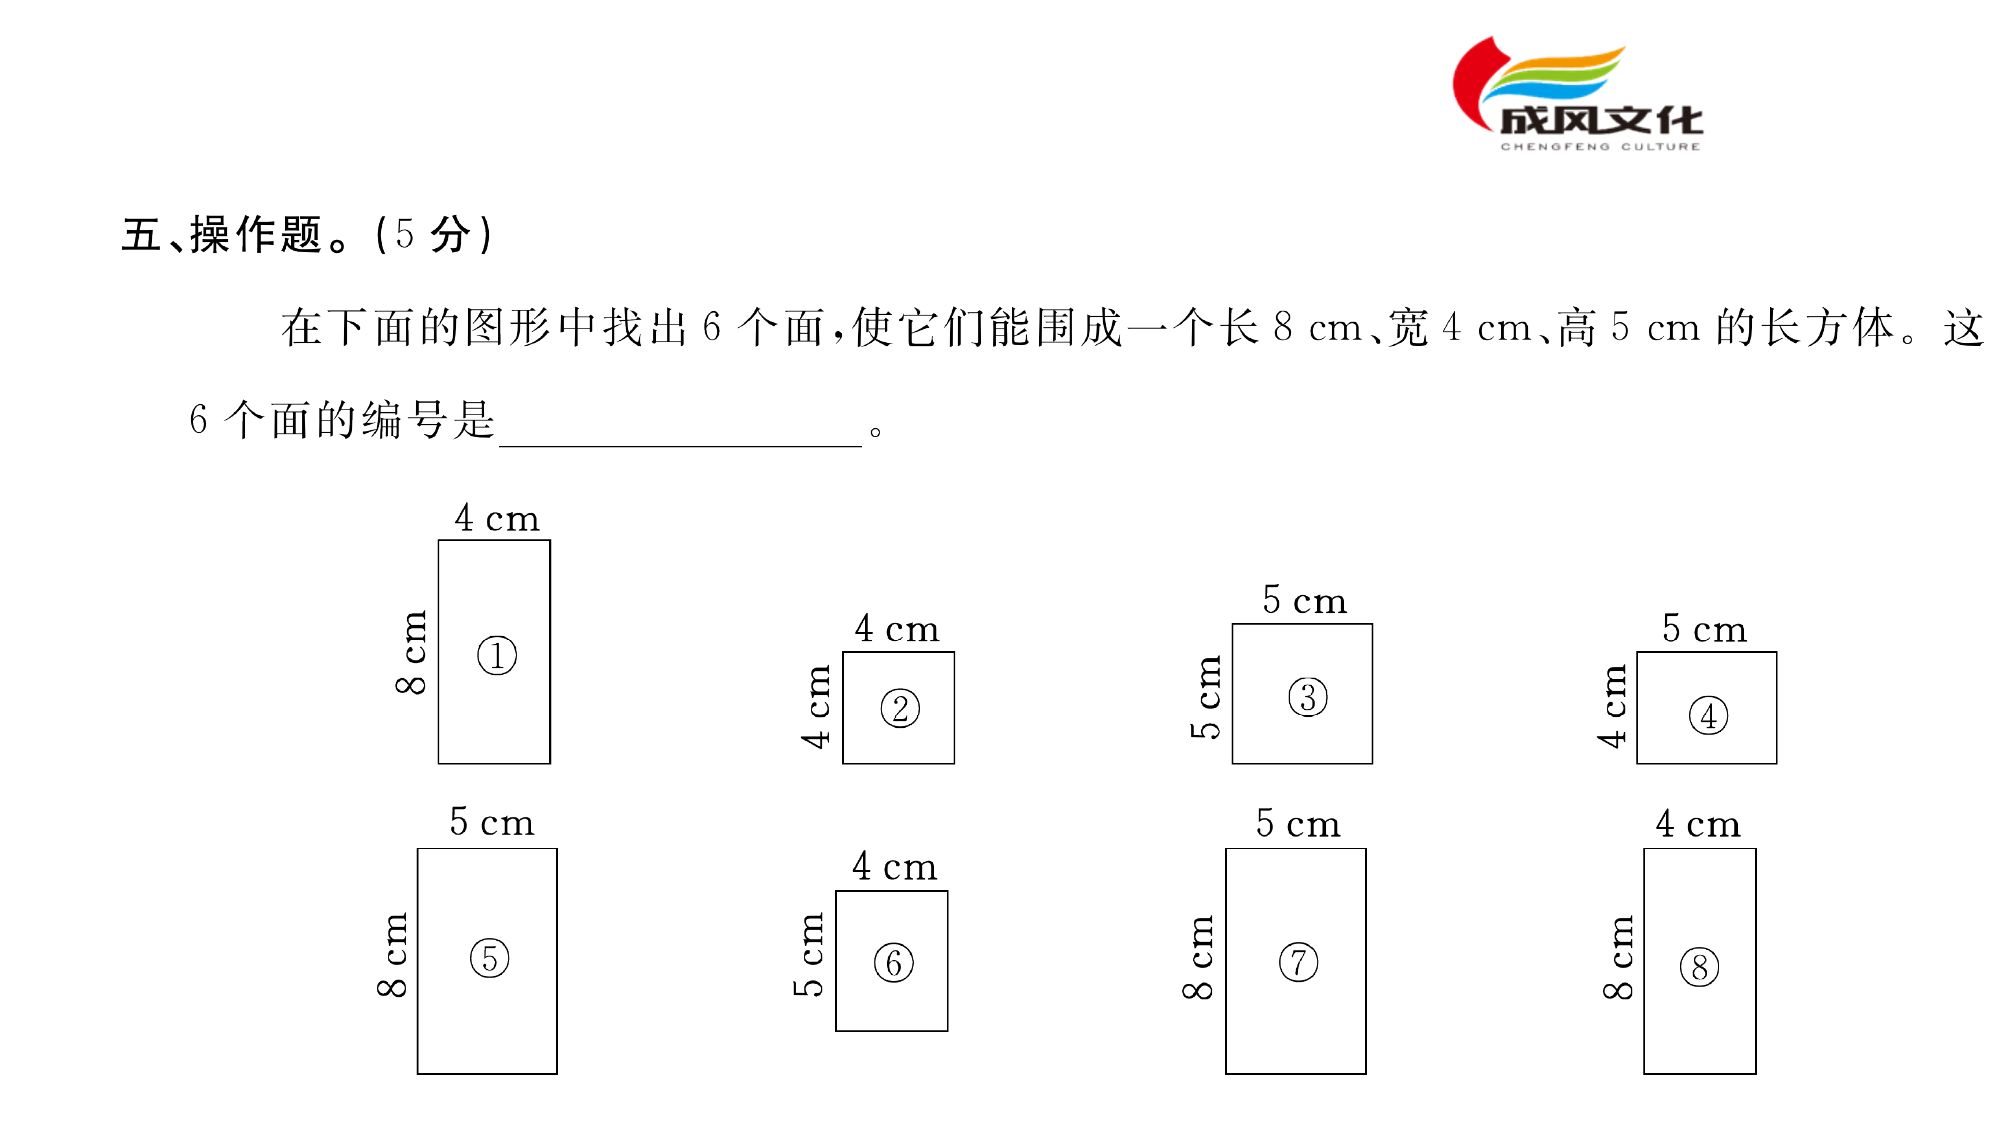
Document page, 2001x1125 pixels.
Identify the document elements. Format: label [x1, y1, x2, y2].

picture [118, 30, 2000, 1102]
